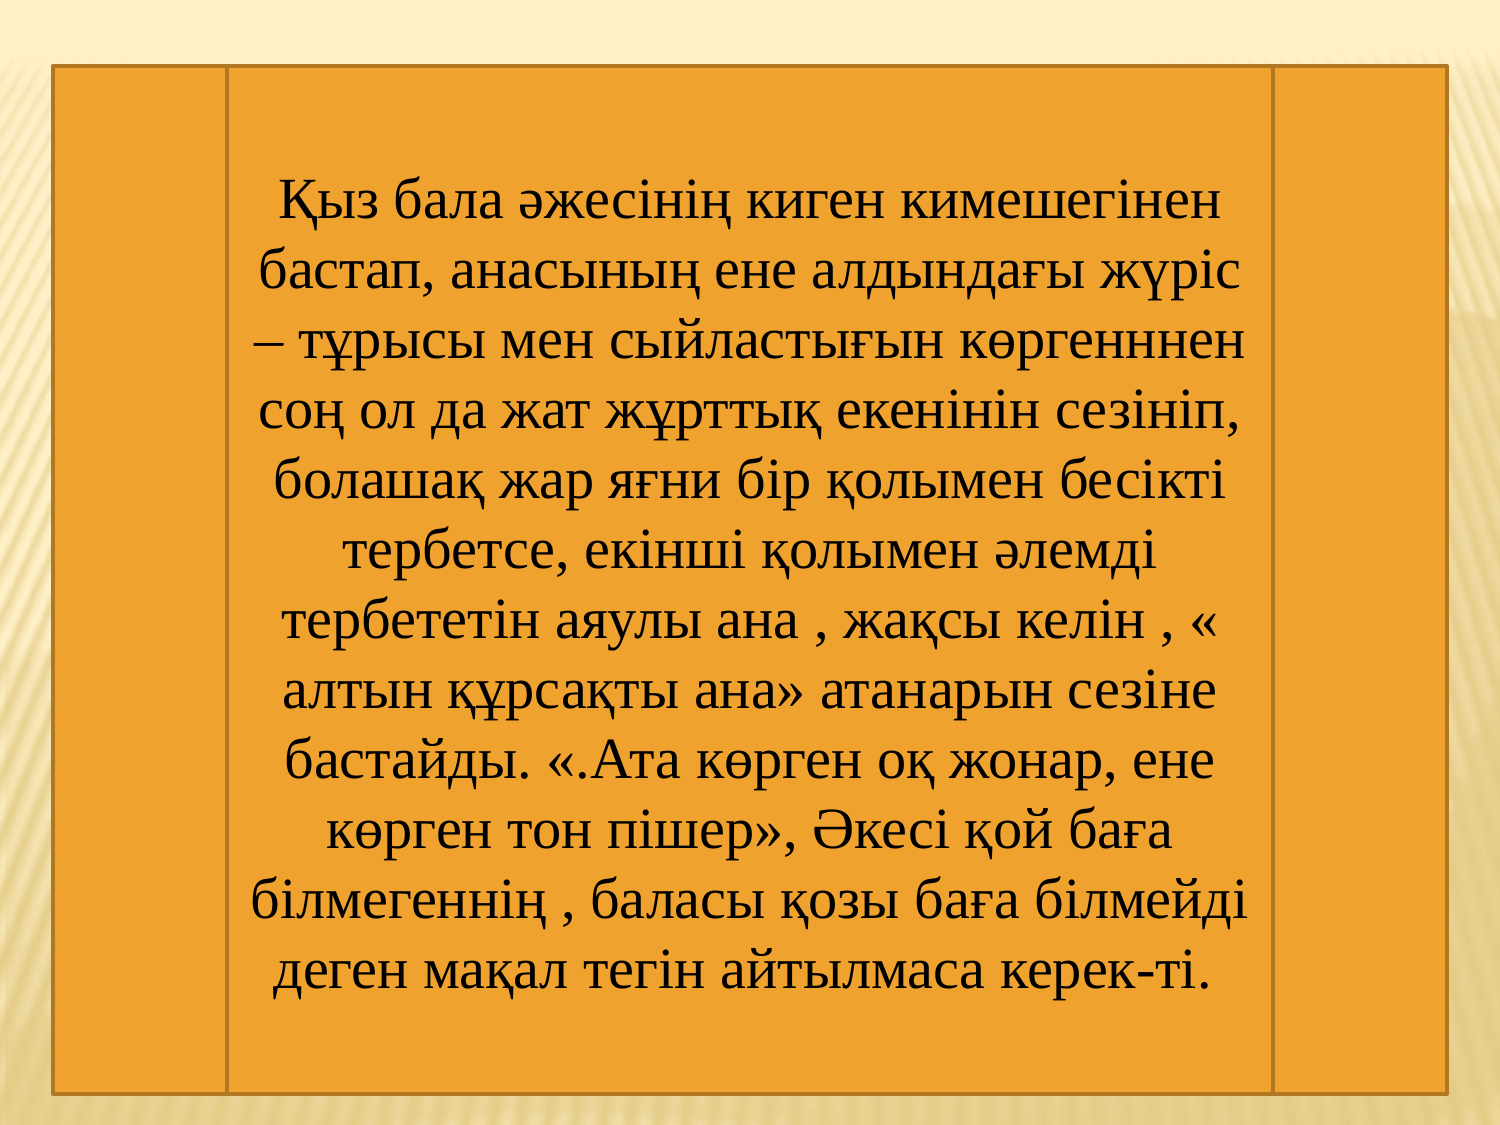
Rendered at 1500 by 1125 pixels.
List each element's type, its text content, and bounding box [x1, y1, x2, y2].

text_box Қыз бала әжесінің киген кимешегінен бастап, анасының ене алдындағы жүріс – тұрысы мен сыйластығын көргенннен соң ол да жат жұрттық екенінін сезініп, болашақ жар яғни бір қолымен бесікті тербетсе, екінші қолымен әлемді тербететін аяулы ана , жақсы келін , « алтын құрсақты ана» атанарын сезіне бастайды. «.Ата көрген оқ жонар, ене көрген тон пішер», Әкесі қой баға білмегеннің , баласы қозы баға білмейді деген мақал тегін айтылмаса керек-ті. [51, 64, 1449, 1096]
